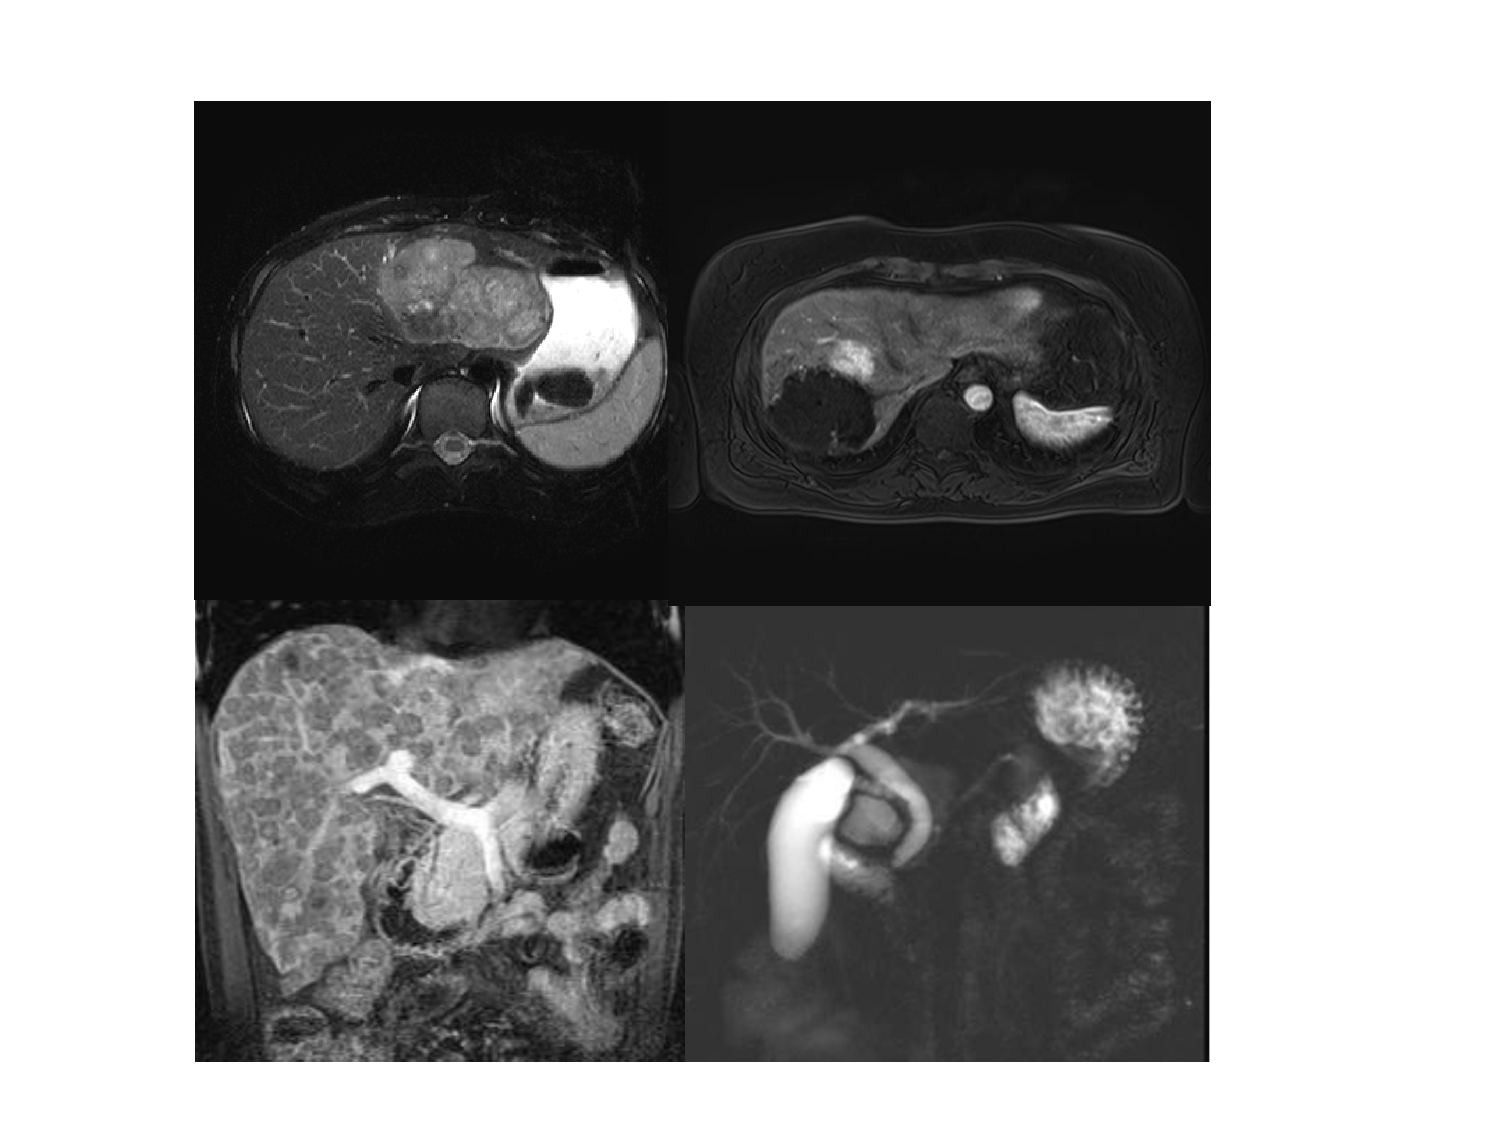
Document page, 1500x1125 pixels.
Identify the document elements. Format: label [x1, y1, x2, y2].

list [668, 101, 1211, 606]
picture [194, 101, 1211, 1062]
